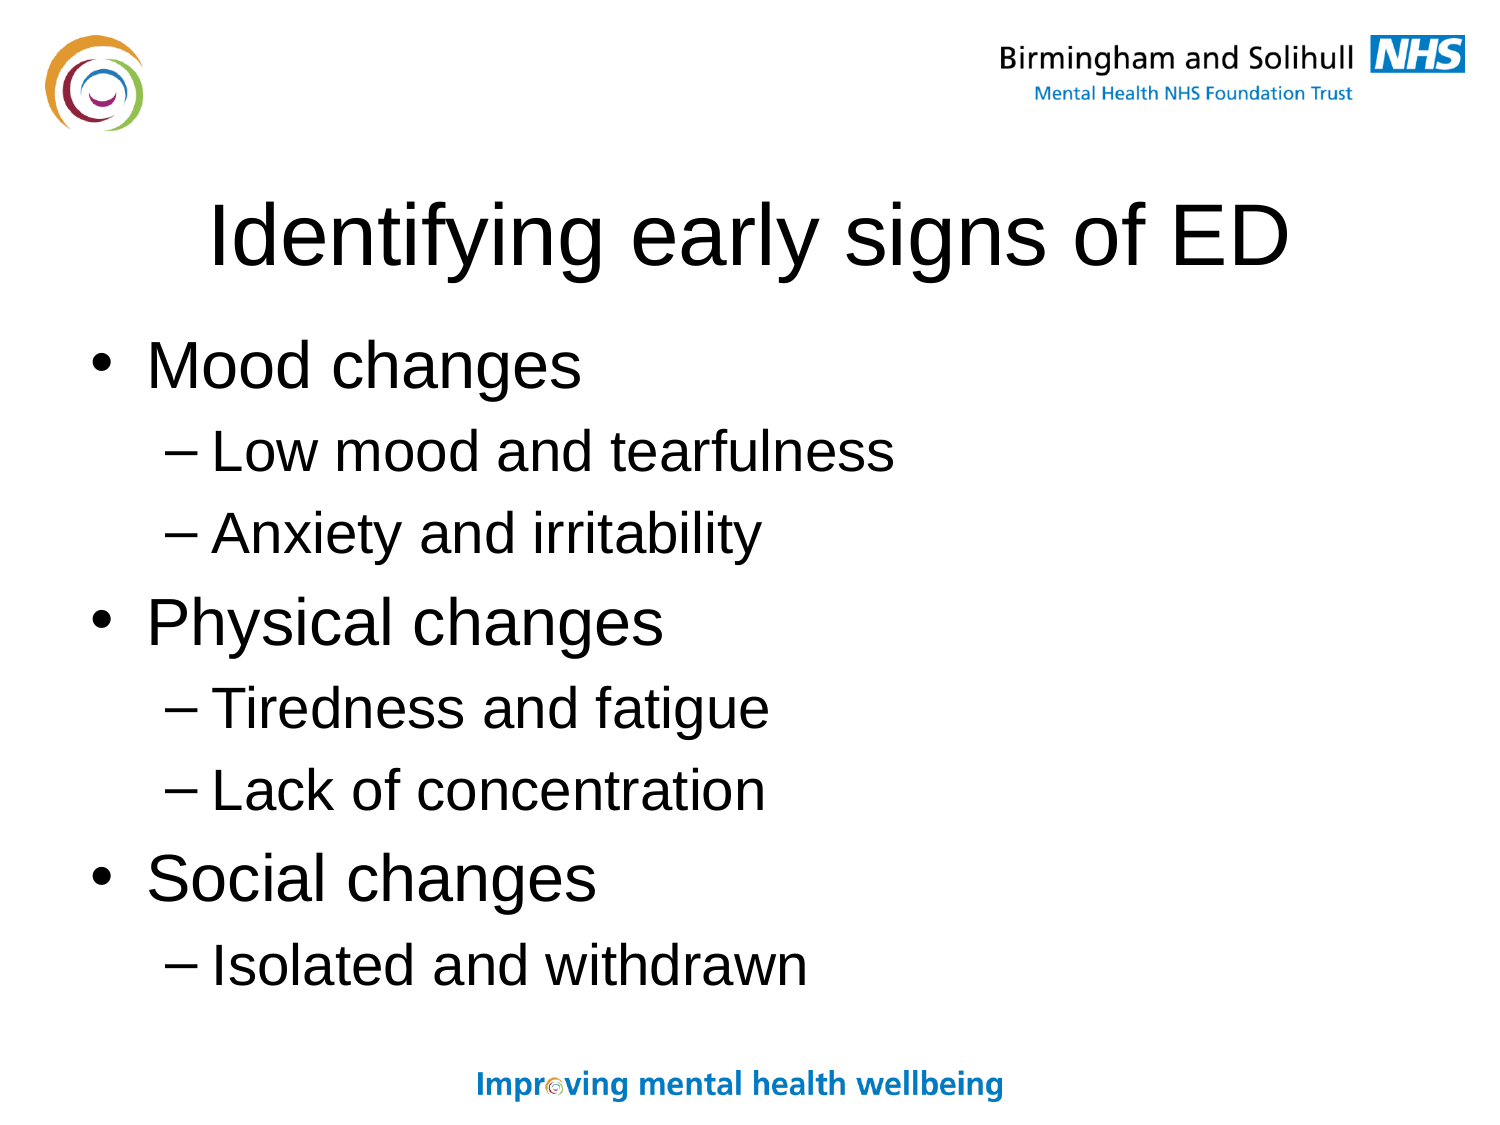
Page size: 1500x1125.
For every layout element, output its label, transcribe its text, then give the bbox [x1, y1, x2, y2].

picture [1001, 35, 1465, 102]
picture [45, 35, 143, 131]
title Identifying early signs of ED [75, 160, 1425, 301]
picture [478, 1070, 1002, 1102]
list Mood changes Low mood and tearfulness Anxiety and irritability Physical changes Tiredness and fatigue Lack of concentration Social changes Isolated and withdrawn [75, 314, 1425, 1012]
